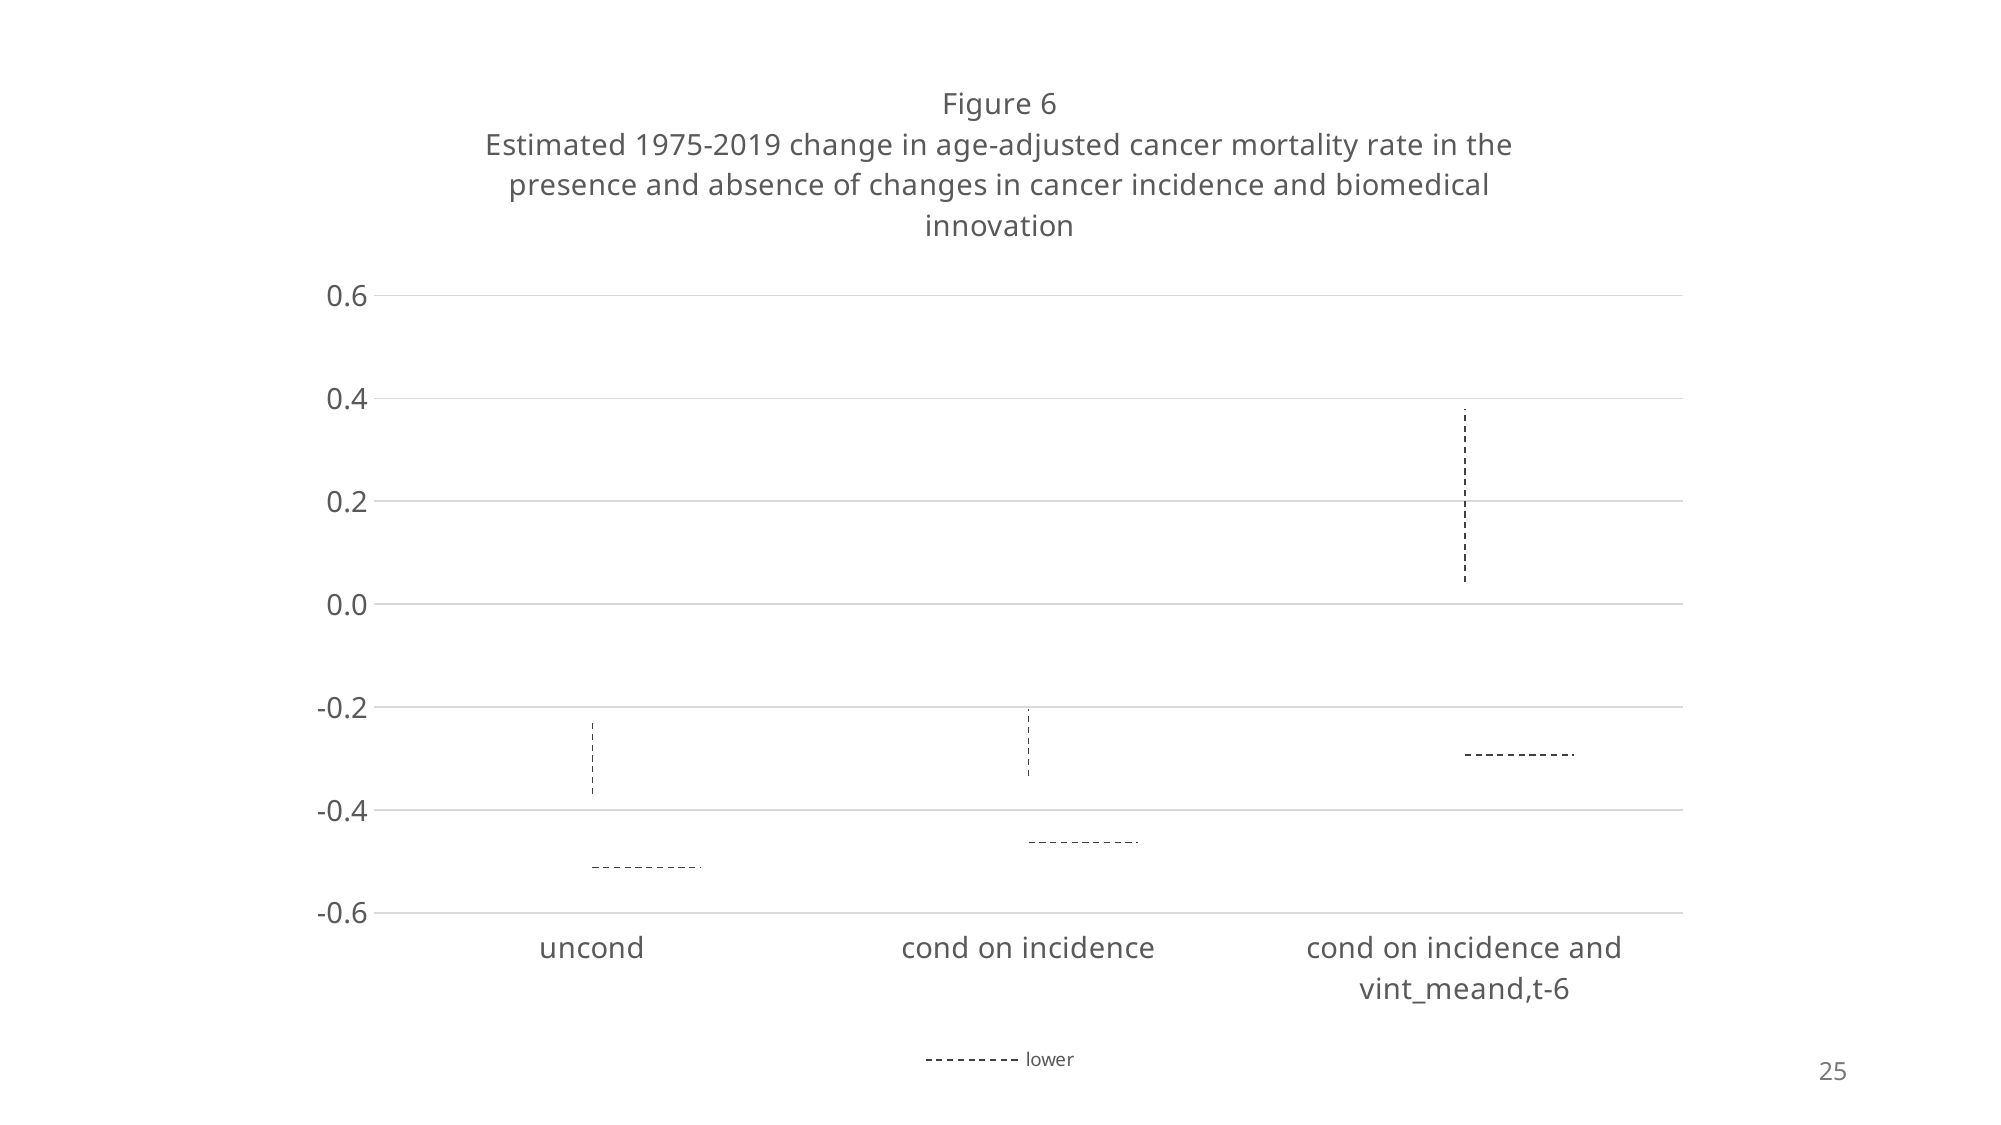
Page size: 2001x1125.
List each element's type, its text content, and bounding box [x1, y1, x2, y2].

chart [287, 45, 1713, 1080]
slide_number 25 [1412, 1042, 1863, 1103]
